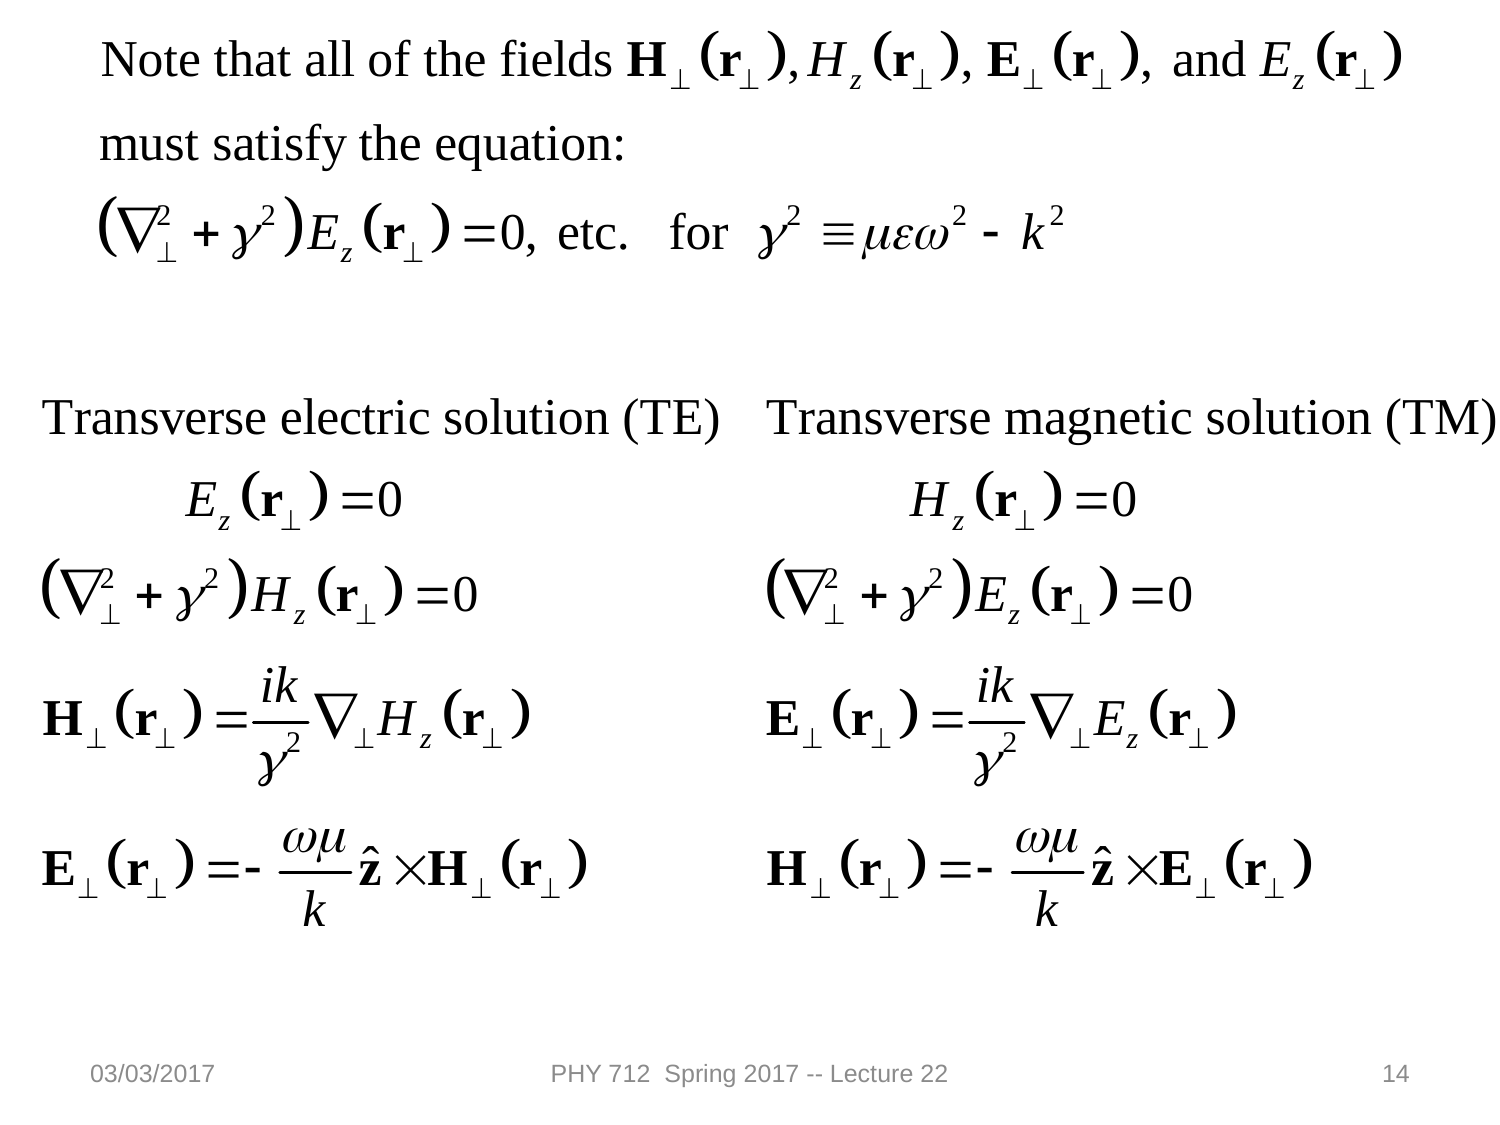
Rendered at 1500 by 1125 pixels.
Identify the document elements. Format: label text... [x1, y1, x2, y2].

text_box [37, 389, 729, 934]
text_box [761, 389, 1500, 934]
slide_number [75, 1042, 425, 1103]
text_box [93, 24, 1407, 282]
slide_number 14 [1074, 1042, 1425, 1103]
footer PHY 712 Spring 2017 -- Lecture 22 [512, 1042, 988, 1103]
